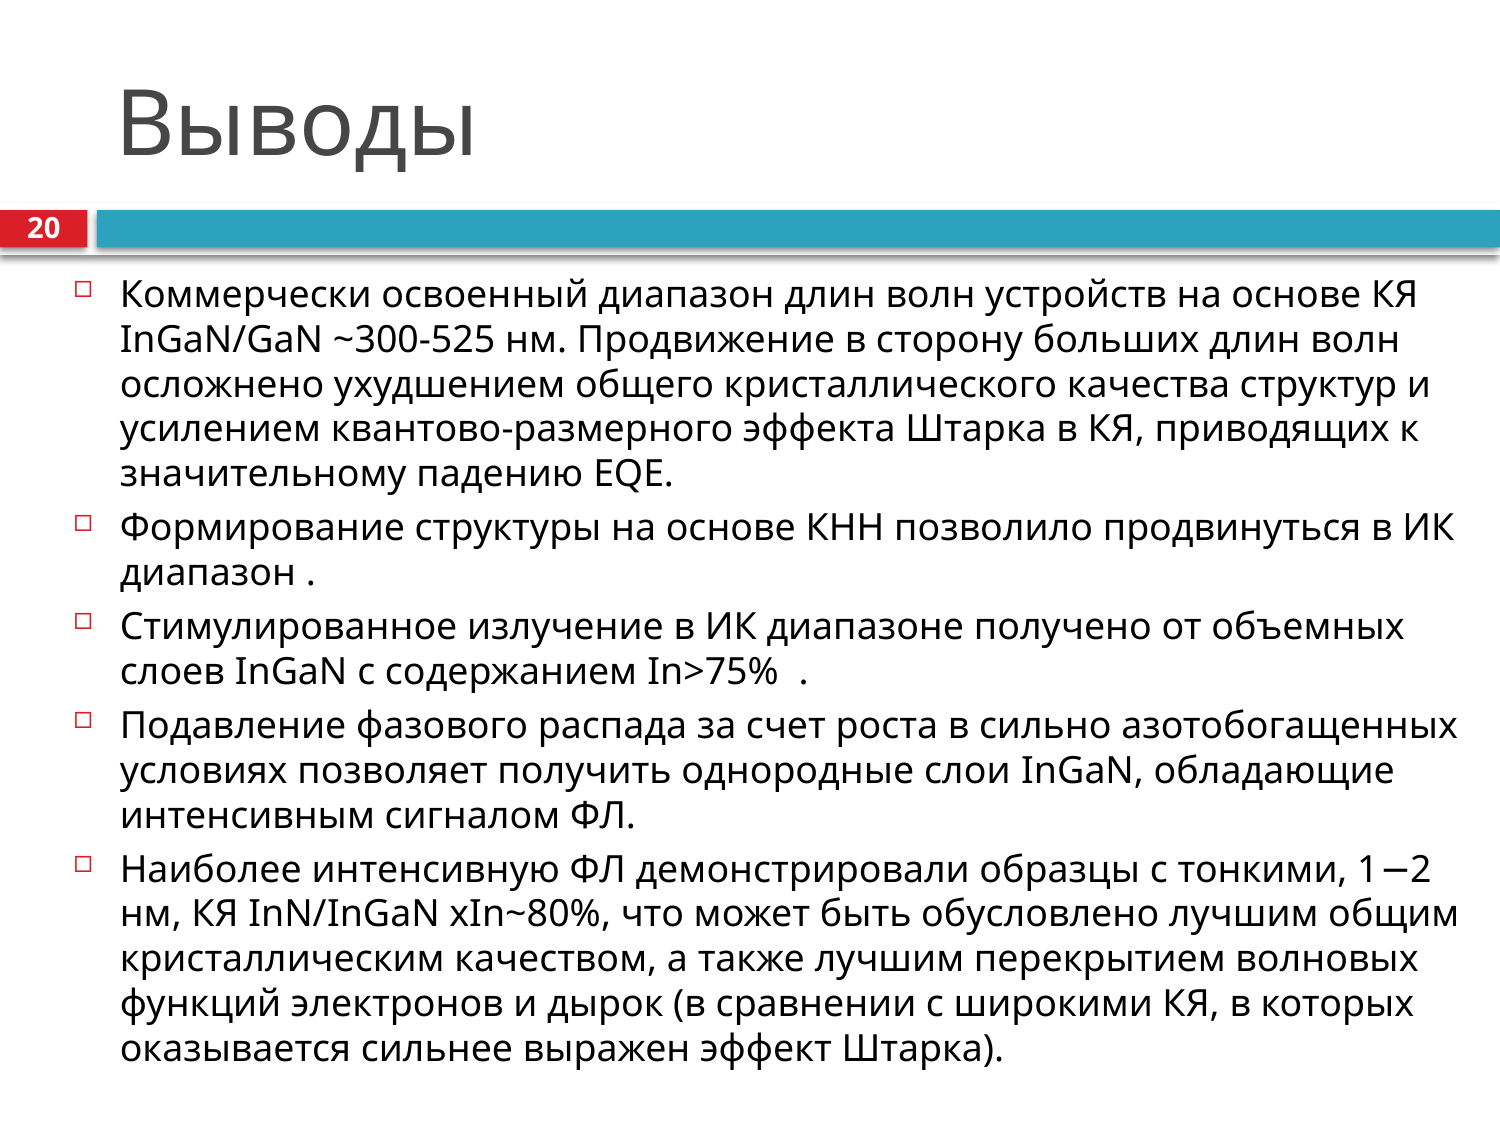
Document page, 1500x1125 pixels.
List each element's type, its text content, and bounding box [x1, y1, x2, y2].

slide_number 20 [0, 208, 88, 249]
list Коммерчески освоенный диапазон длин волн устройств на основе КЯ InGaN/GaN ~300-525 нм. Продвижение в сторону больших длин волн осложнено ухудшением общего кристаллического качества структур и усилением квантово-размерного эффекта Штарка в КЯ, приводящих к значительному падению EQE. Формирование структуры на основе КНН позволило продвинуться в ИК диапазон . Стимулированное излучение в ИК диапазоне получено от объемных слоев InGaN с содержанием In>75% . Подавление фазового распада за счет роста в сильно азотобогащенных условиях позволяет получить однородные слои InGaN, обладающие интенсивным сигналом ФЛ. Наиболее интенсивную ФЛ демонстрировали образцы с тонкими, 1−2 нм, КЯ InN/InGaN xIn~80%, что может быть обусловлено лучшим общим кристаллическим качеством, а также лучшим перекрытием волновых функций электронов и дырок (в сравнении с широкими КЯ, в которых оказывается сильнее выражен эффект Штарка). [58, 262, 1477, 1090]
title Выводы [100, 37, 1438, 200]
